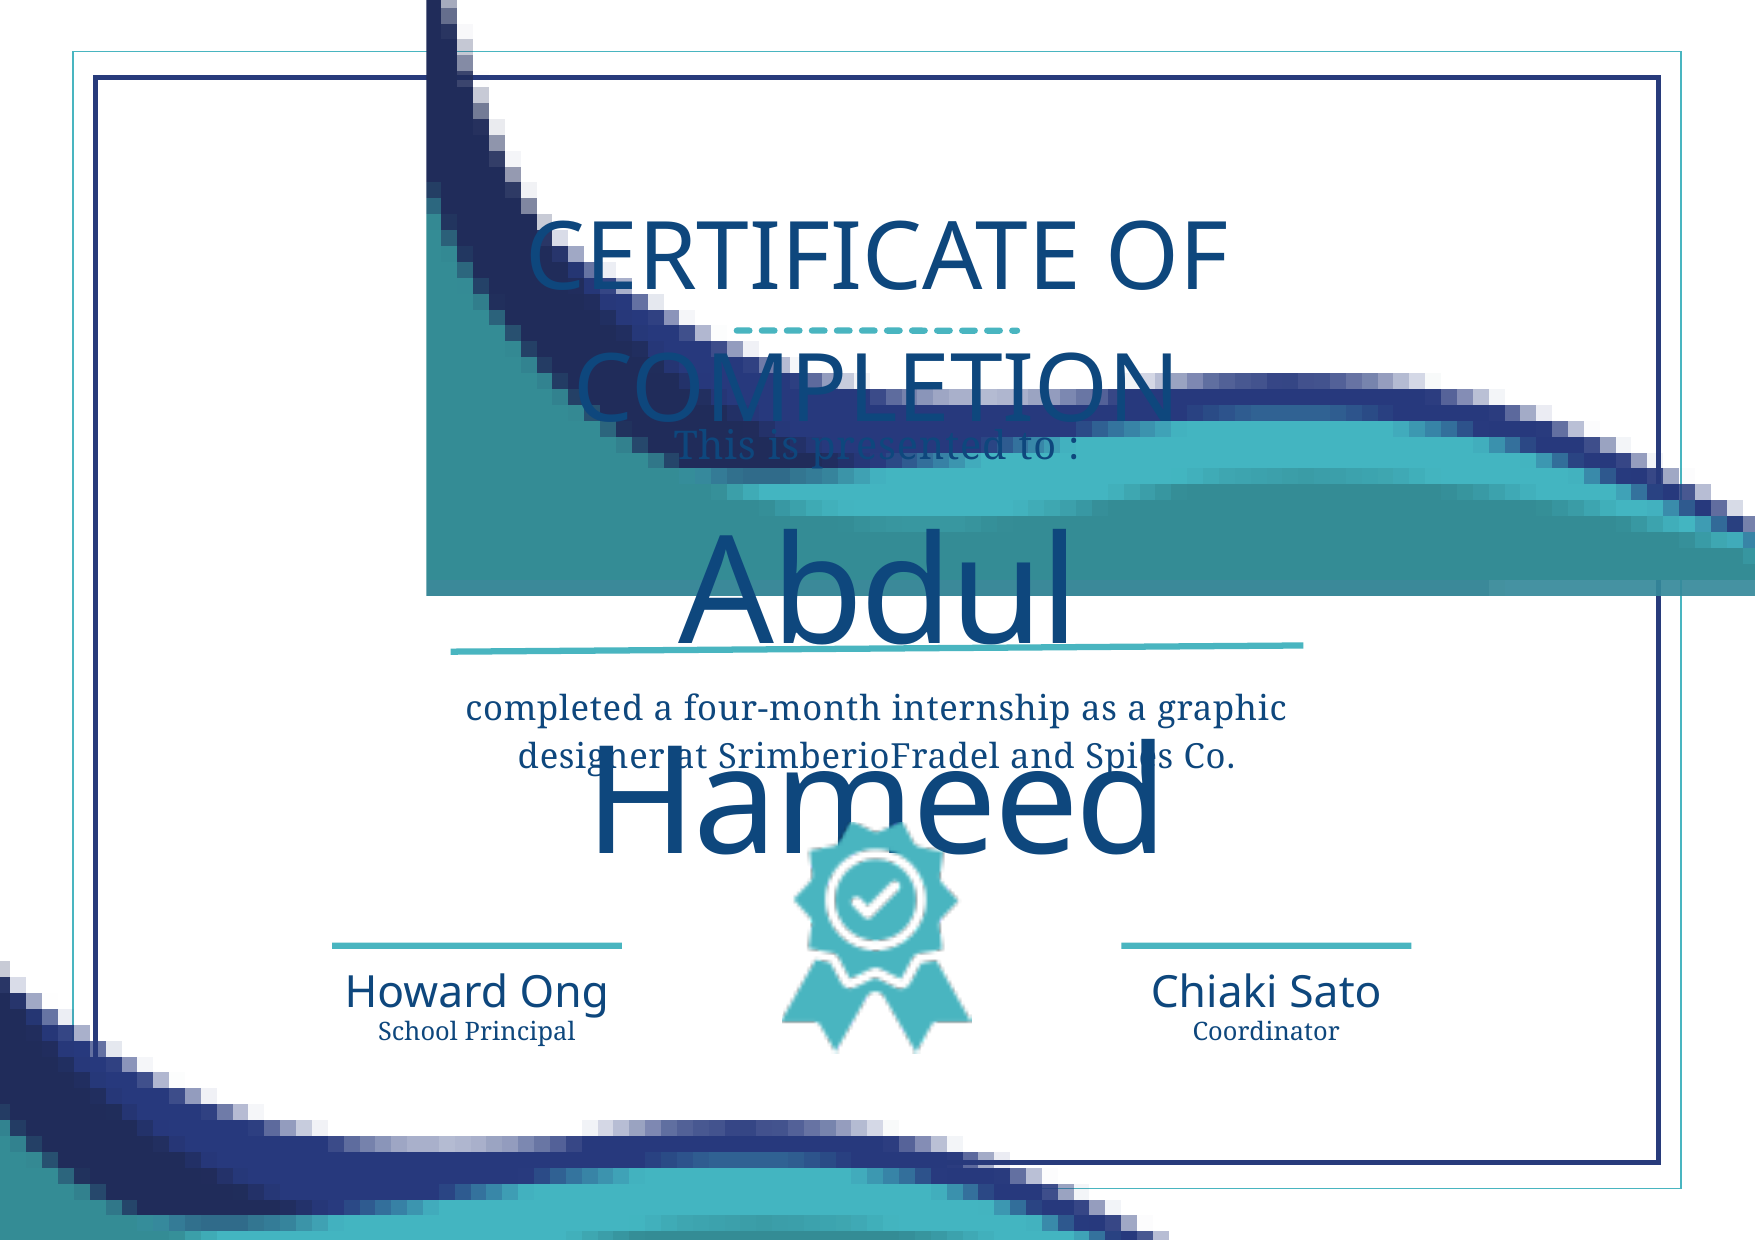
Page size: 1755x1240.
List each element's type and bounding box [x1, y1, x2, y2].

text_box [72, 51, 1681, 1189]
text_box [95, 77, 1659, 1163]
text_box [426, 0, 1755, 596]
text_box [0, 644, 1328, 1240]
